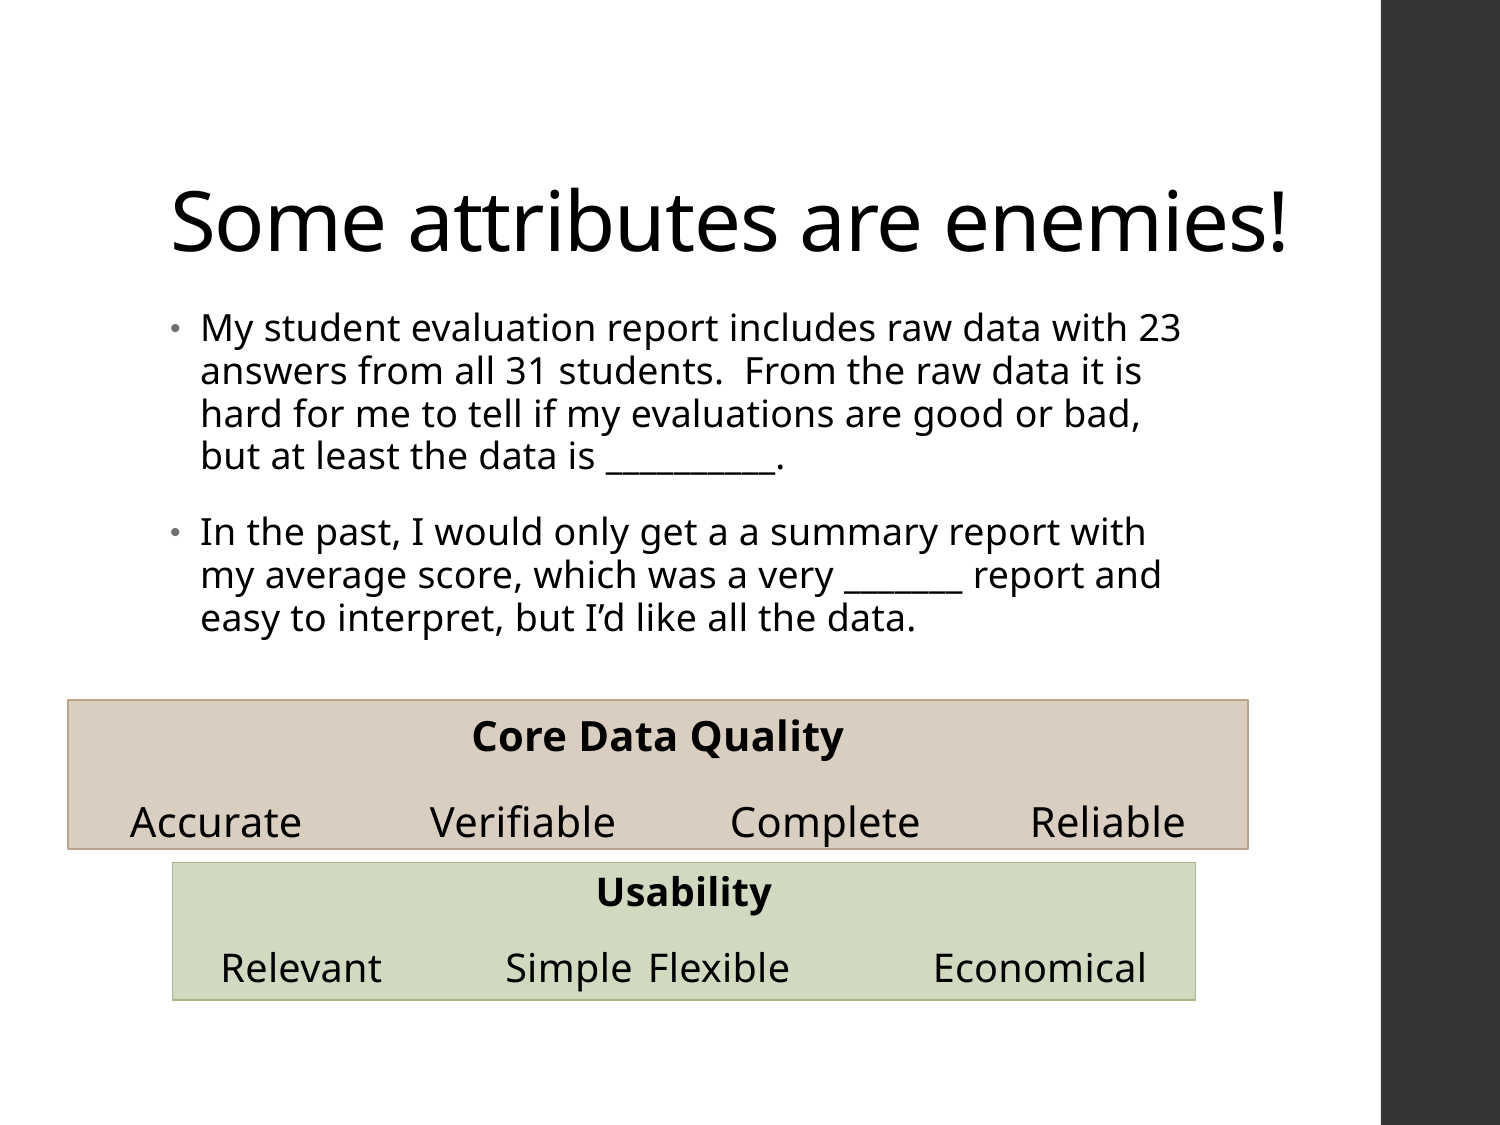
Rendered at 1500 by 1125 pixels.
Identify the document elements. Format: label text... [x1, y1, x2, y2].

text_box Usability Relevant Simple Flexible Economical [172, 862, 1196, 1001]
list My student evaluation report includes raw data with 23 answers from all 31 students. From the raw data it is hard for me to tell if my evaluations are good or bad, but at least the data is __________. In the past, I would only get a a summary report with my average score, which was a very _______ report and easy to interpret, but I’d like all the data. [155, 850, 1213, 1014]
list My student evaluation report includes raw data with 23 answers from all 31 students. From the raw data it is hard for me to tell if my evaluations are good or bad, but at least the data is __________. In the past, I would only get a a summary report with my average score, which was a very _______ report and easy to interpret, but I’d like all the data. [155, 299, 1213, 699]
text_box Core Data Quality Accurate Verifiable Complete Reliable [67, 699, 1249, 850]
title Some attributes are enemies! [155, 60, 1348, 278]
